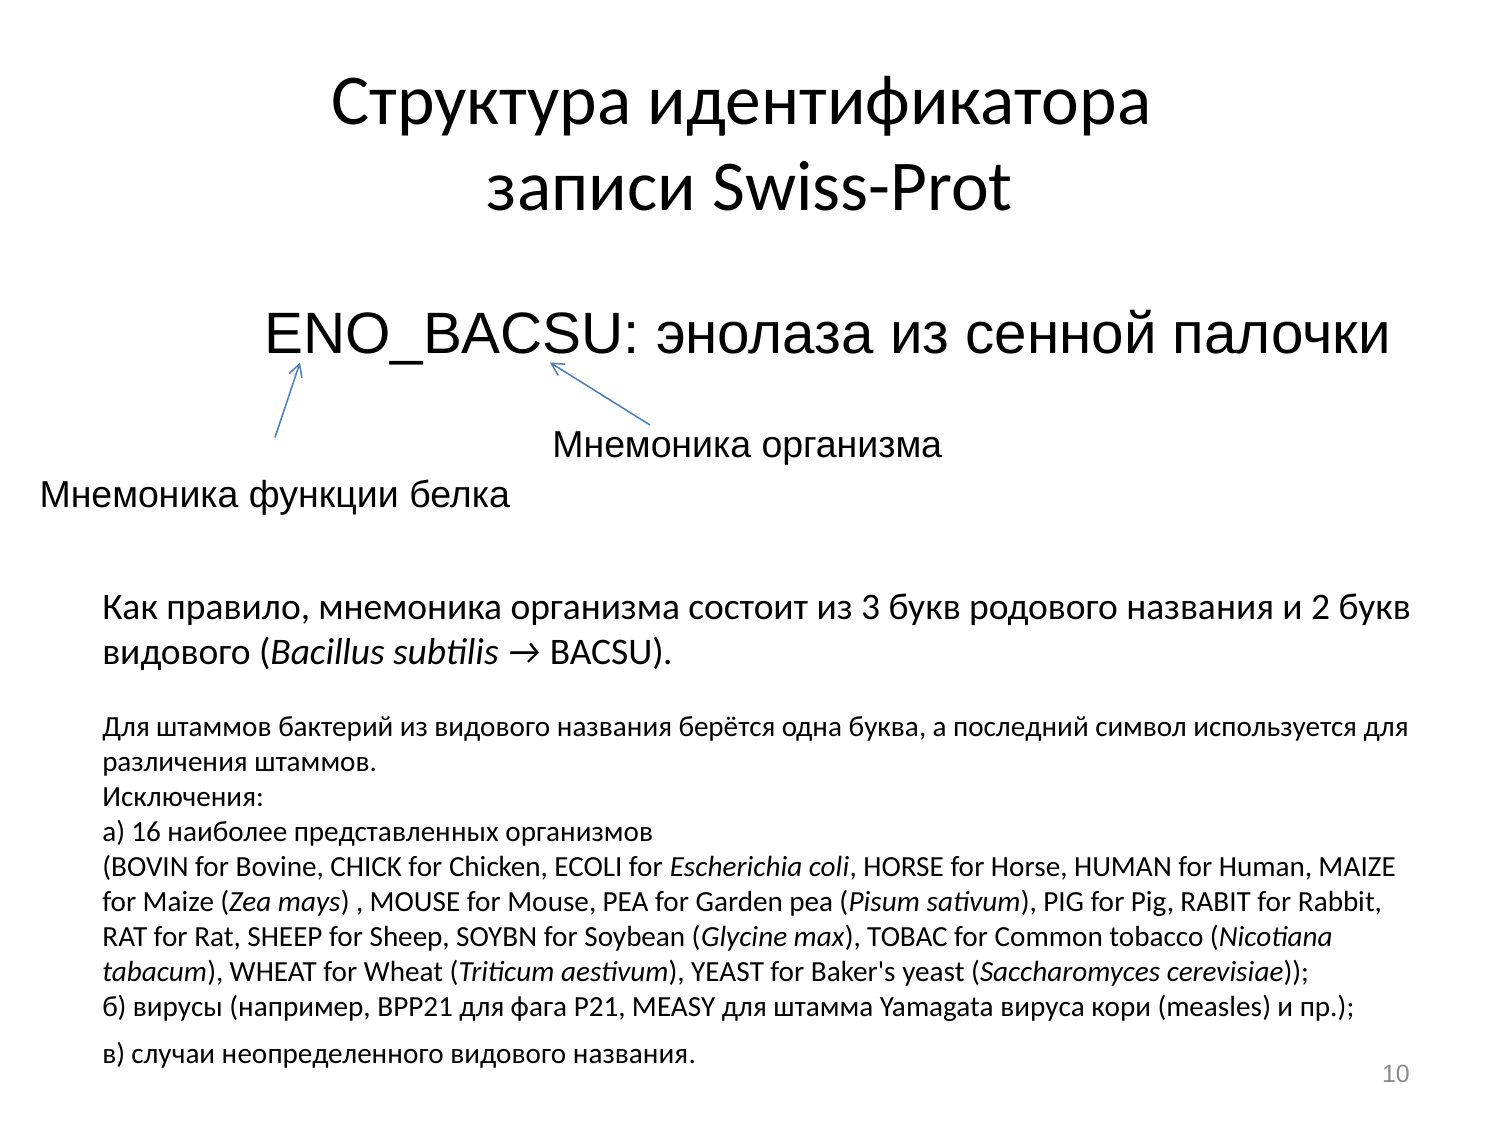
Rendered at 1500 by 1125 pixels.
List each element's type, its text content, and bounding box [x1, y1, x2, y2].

text_box Как правило, мнемоника организма состоит из 3 букв родового названия и 2 букв видового (Bacillus subtilis → BACSU). Для штаммов бактерий из видового названия берётся одна буква, а последний символ используется для различения штаммов. Исключения: а) 16 наиболее представленных организмов (BOVIN for Bovine, CHICK for Chicken, ECOLI for Escherichia coli, HORSE for Horse, HUMAN for Human, MAIZE for Maize (Zea mays) , MOUSE for Mouse, PEA for Garden pea (Pisum sativum), PIG for Pig, RABIT for Rabbit, RAT for Rat, SHEEP for Sheep, SOYBN for Soybean (Glycine max), TOBAC for Common tobacco (Nicotiana tabacum), WHEAT for Wheat (Triticum aestivum), YEAST for Baker's yeast (Saccharomyces cerevisiae)); б) вирусы (например, BPP21 для фага P21, MEASY для штамма Yamagata вируса кори (measles) и пр.); в) случаи неопределенного видового названия. [87, 574, 1438, 1077]
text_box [249, 387, 326, 413]
slide_number 10 [1074, 1042, 1425, 1103]
text_box ENO_BACSU: энолаза из сенной палочки [249, 287, 1450, 373]
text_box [549, 362, 651, 426]
title Структура идентификатора записи Swiss-Prot [74, 44, 1426, 233]
text_box Мнемоника функции белка [24, 462, 563, 523]
text_box Мнемоника организма [537, 412, 1075, 473]
